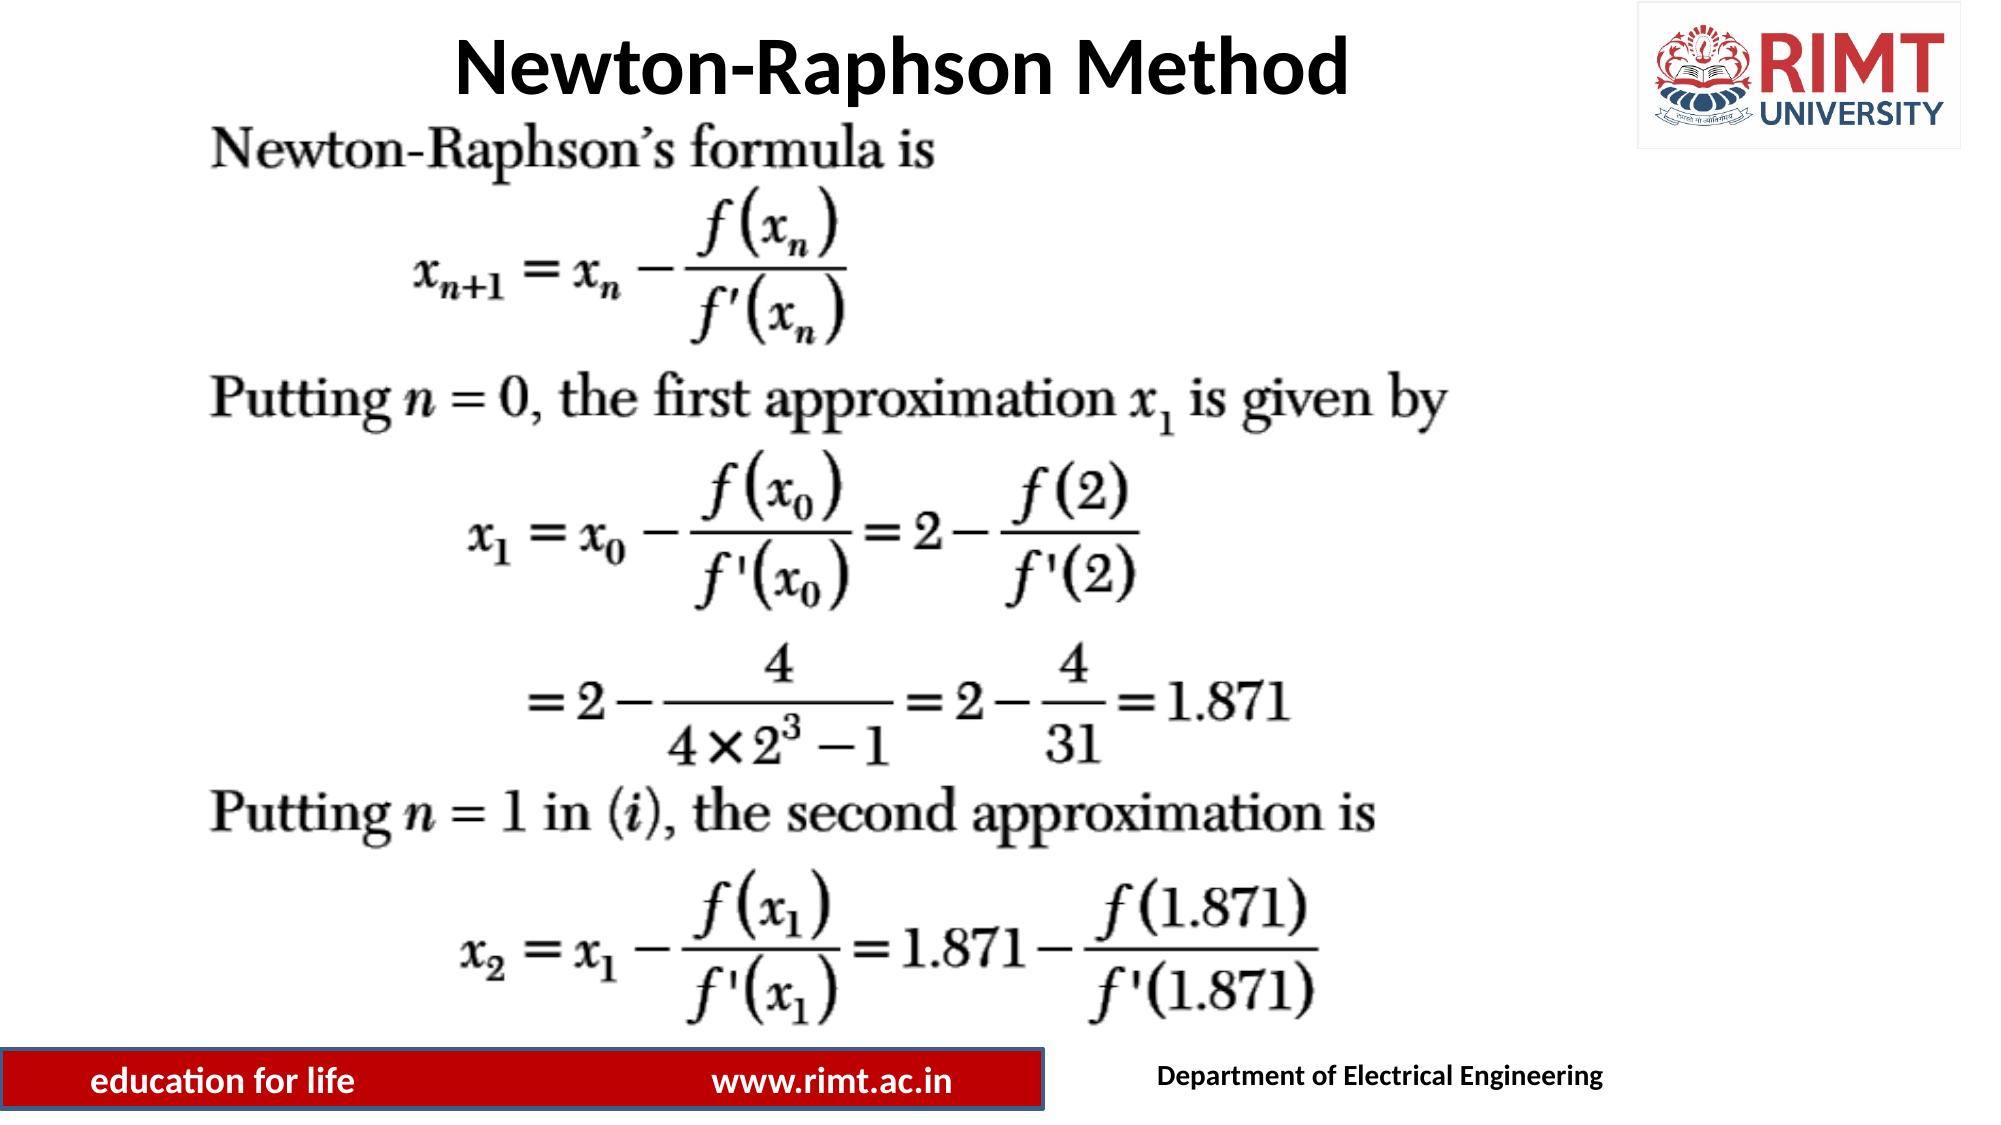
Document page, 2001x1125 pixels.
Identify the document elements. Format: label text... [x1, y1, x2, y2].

picture [1637, 1, 1961, 149]
title Newton-Raphson Method [237, 12, 1588, 110]
text_box Department of Electrical Engineering [1042, 1044, 1718, 1104]
text_box education for life www.rimt.ac.in [0, 1047, 1045, 1111]
picture [152, 112, 1488, 1040]
